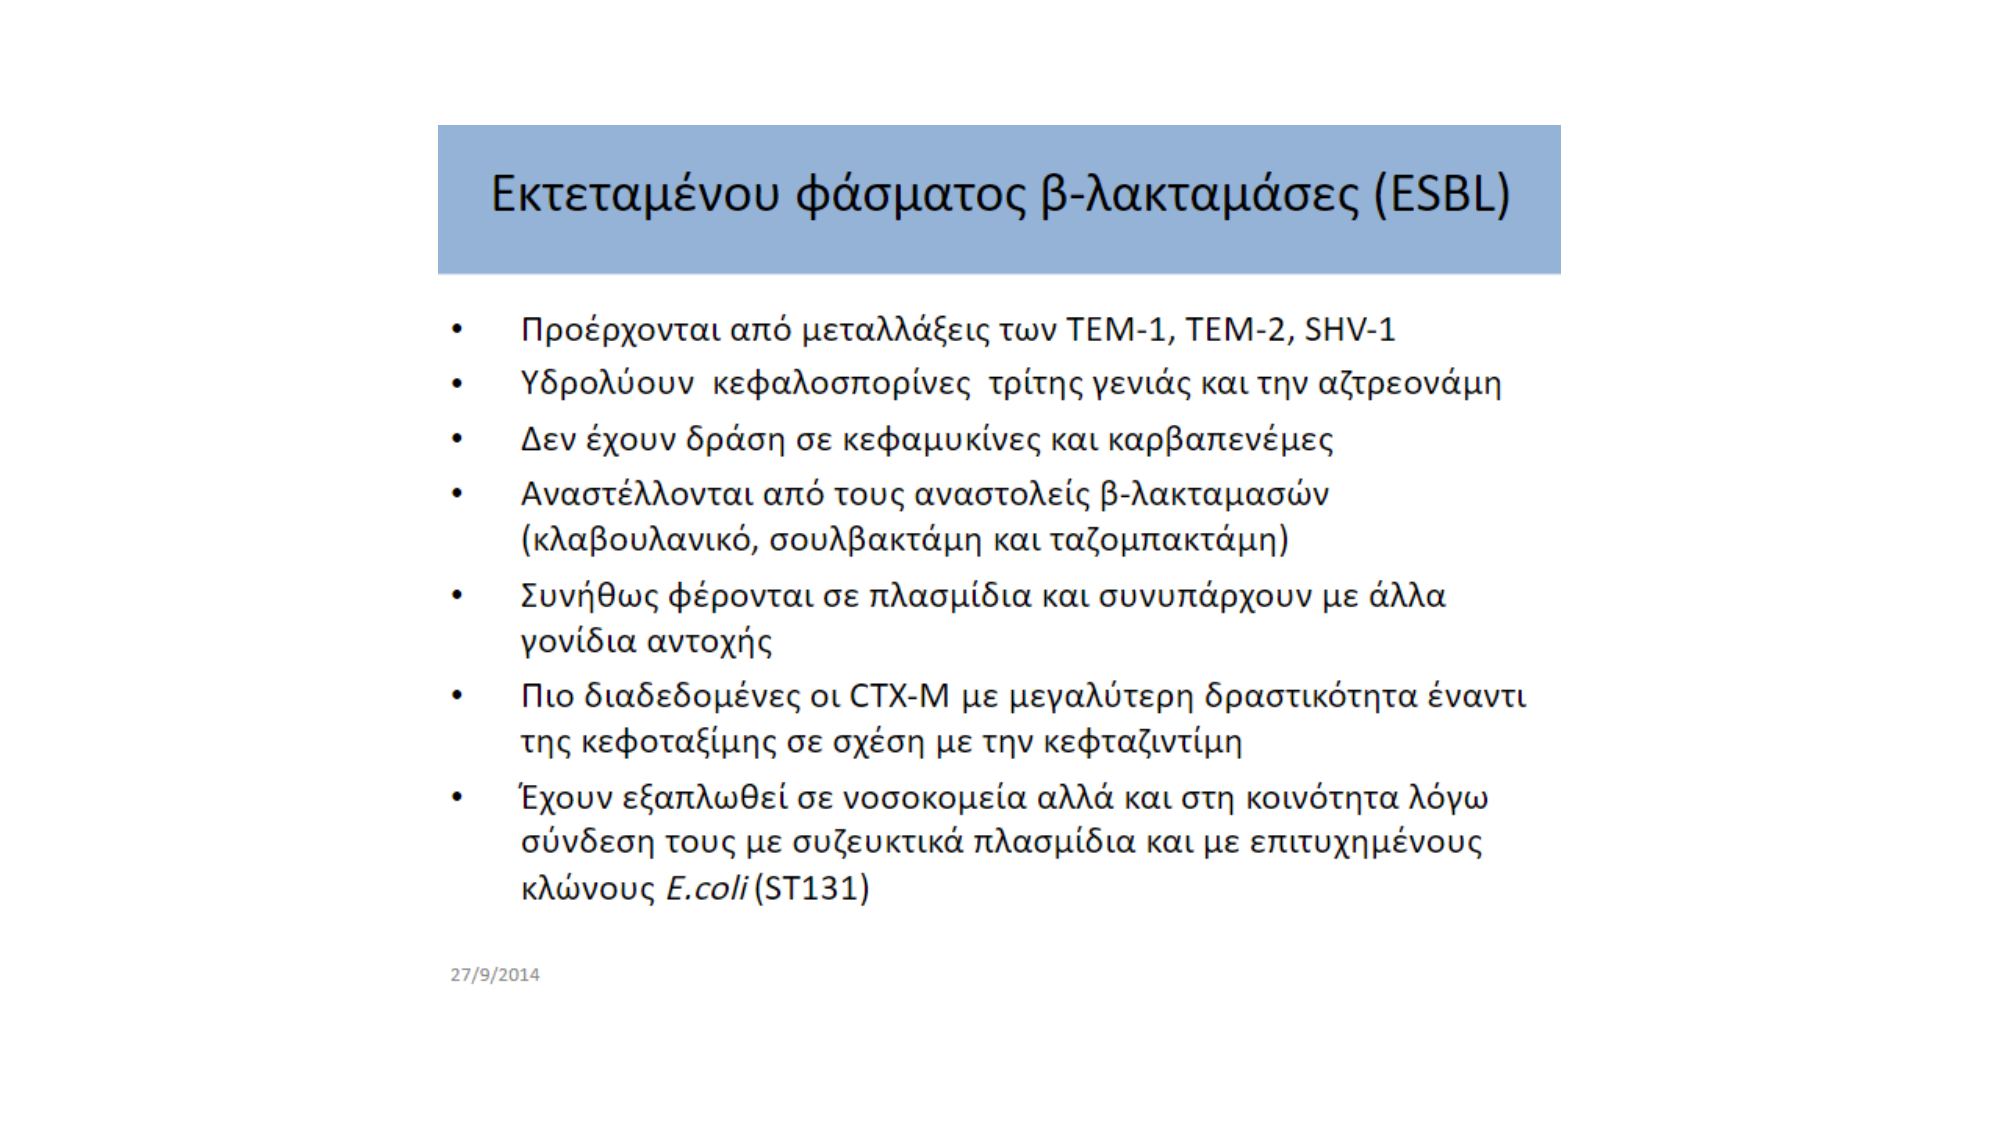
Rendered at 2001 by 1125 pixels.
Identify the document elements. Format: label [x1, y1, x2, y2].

picture [438, 125, 1561, 1000]
